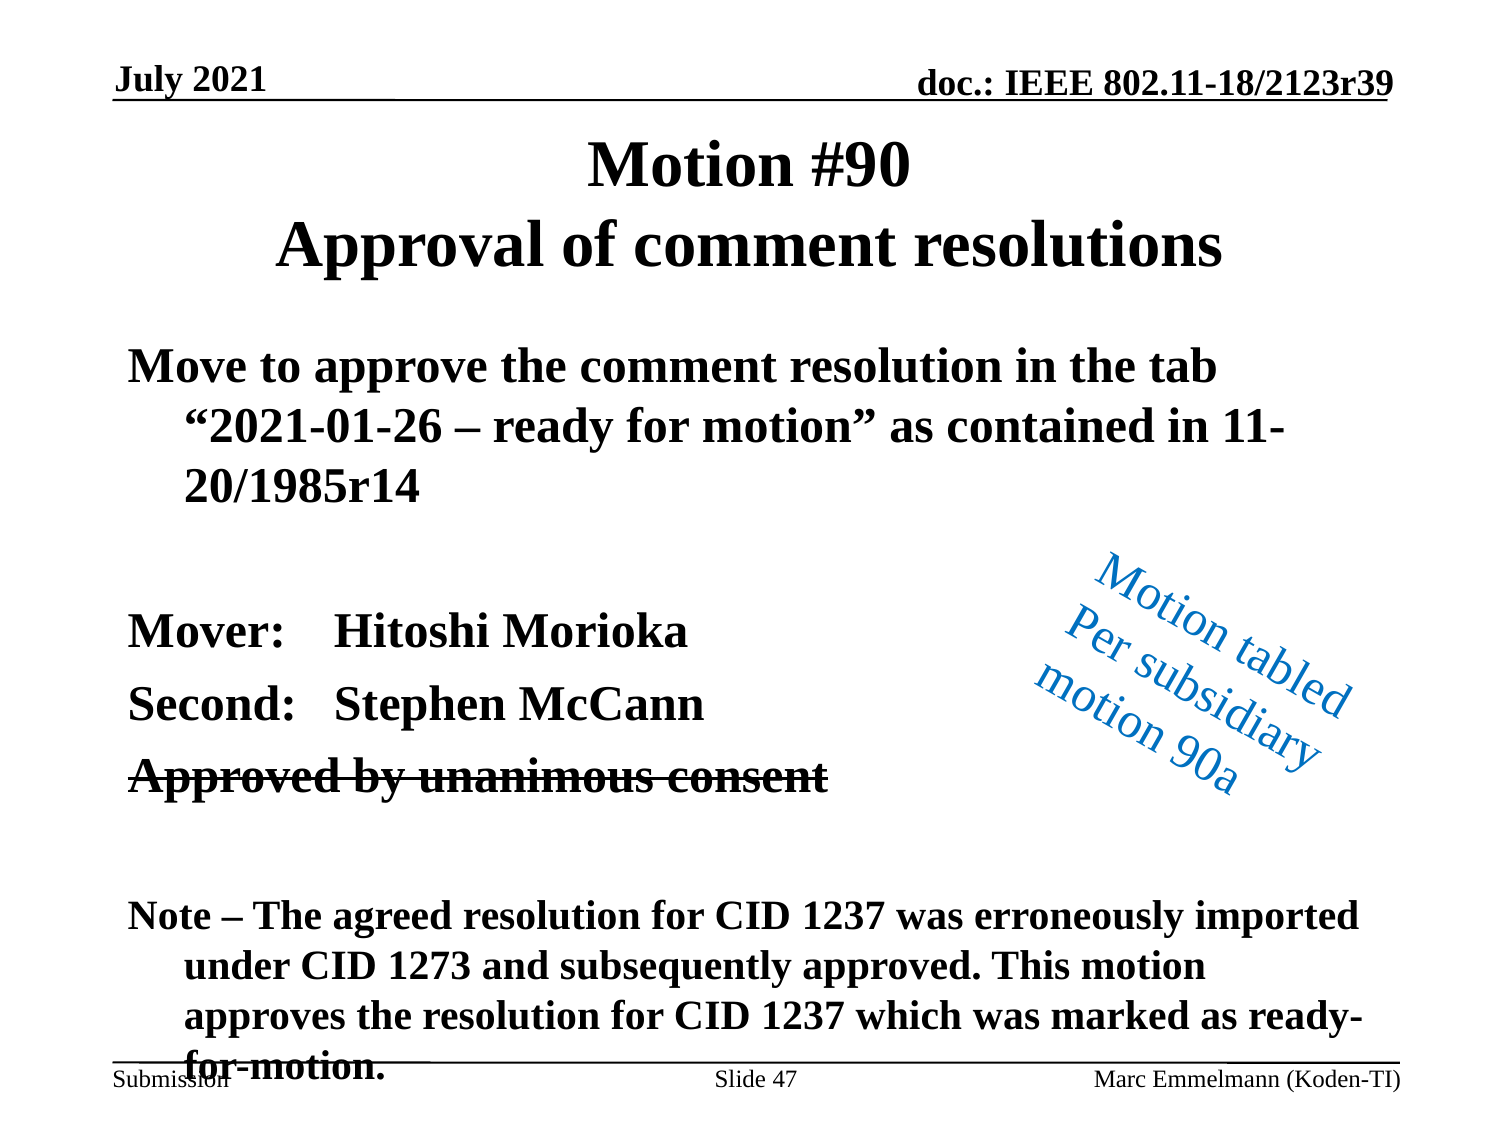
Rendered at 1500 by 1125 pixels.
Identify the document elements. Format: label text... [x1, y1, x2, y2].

footer Marc Emmelmann (Koden-TI) [878, 1061, 1402, 1093]
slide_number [114, 54, 423, 100]
title Motion #90 Approval of comment resolutions [112, 112, 1388, 288]
list Move to approve the comment resolution in the tab “2021-01-26 – ready for motion” as contained in 11-20/1985r14 Mover: Hitoshi Morioka Second: Stephen McCann Approved by unanimous consent Note – The agreed resolution for CID 1237 was erroneously imported under CID 1273 and subsequently approved. This motion approves the resolution for CID 1237 which was marked as ready-for-motion. [112, 324, 1388, 1000]
slide_number Slide 47 [712, 1061, 800, 1123]
text_box Motion tabled Per subsidiary motion 90a [1012, 522, 1438, 880]
